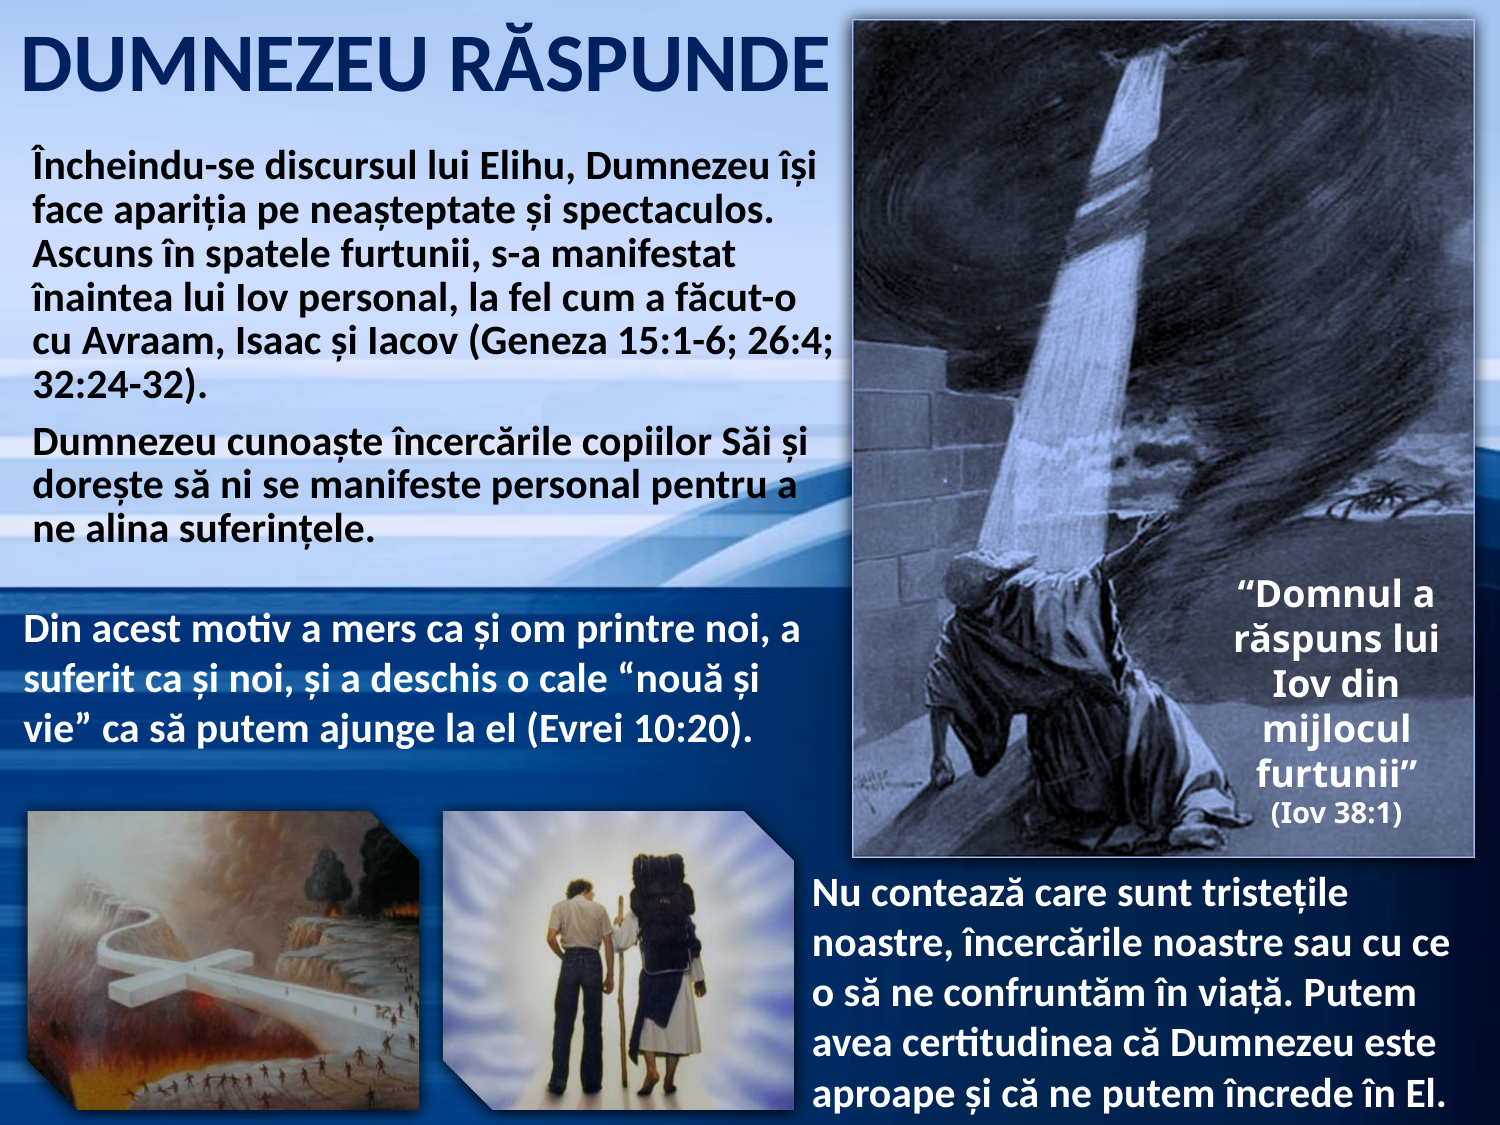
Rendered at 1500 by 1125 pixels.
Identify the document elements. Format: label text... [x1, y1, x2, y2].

picture [0, 0, 1500, 1125]
text_box Nu contează care sunt tristețile noastre, încercările noastre sau cu ce o să ne confruntăm în viață. Putem avea certitudinea că Dumnezeu este aproape și că ne putem încrede în El. [799, 857, 1495, 1123]
text_box Din acest motiv a mers ca și om printre noi, a suferit ca și noi, și a deschis o cale “nouă și vie” ca să putem ajunge la el (Evrei 10:20). [8, 593, 833, 759]
text_box Încheindu-se discursul lui Elihu, Dumnezeu își face apariția pe neașteptate și spectaculos. Ascuns în spatele furtunii, s-a manifestat înaintea lui Iov personal, la fel cum a făcut-o cu Avraam, Isaac și Iacov (Geneza 15:1-6; 26:4; 32:24-32). Dumnezeu cunoaște încercările copiilor Săi și dorește să ni se manifeste personal pentru a ne alina suferințele. [17, 137, 846, 559]
text_box DUMNEZEU RĂSPUNDE [0, 1, 853, 116]
